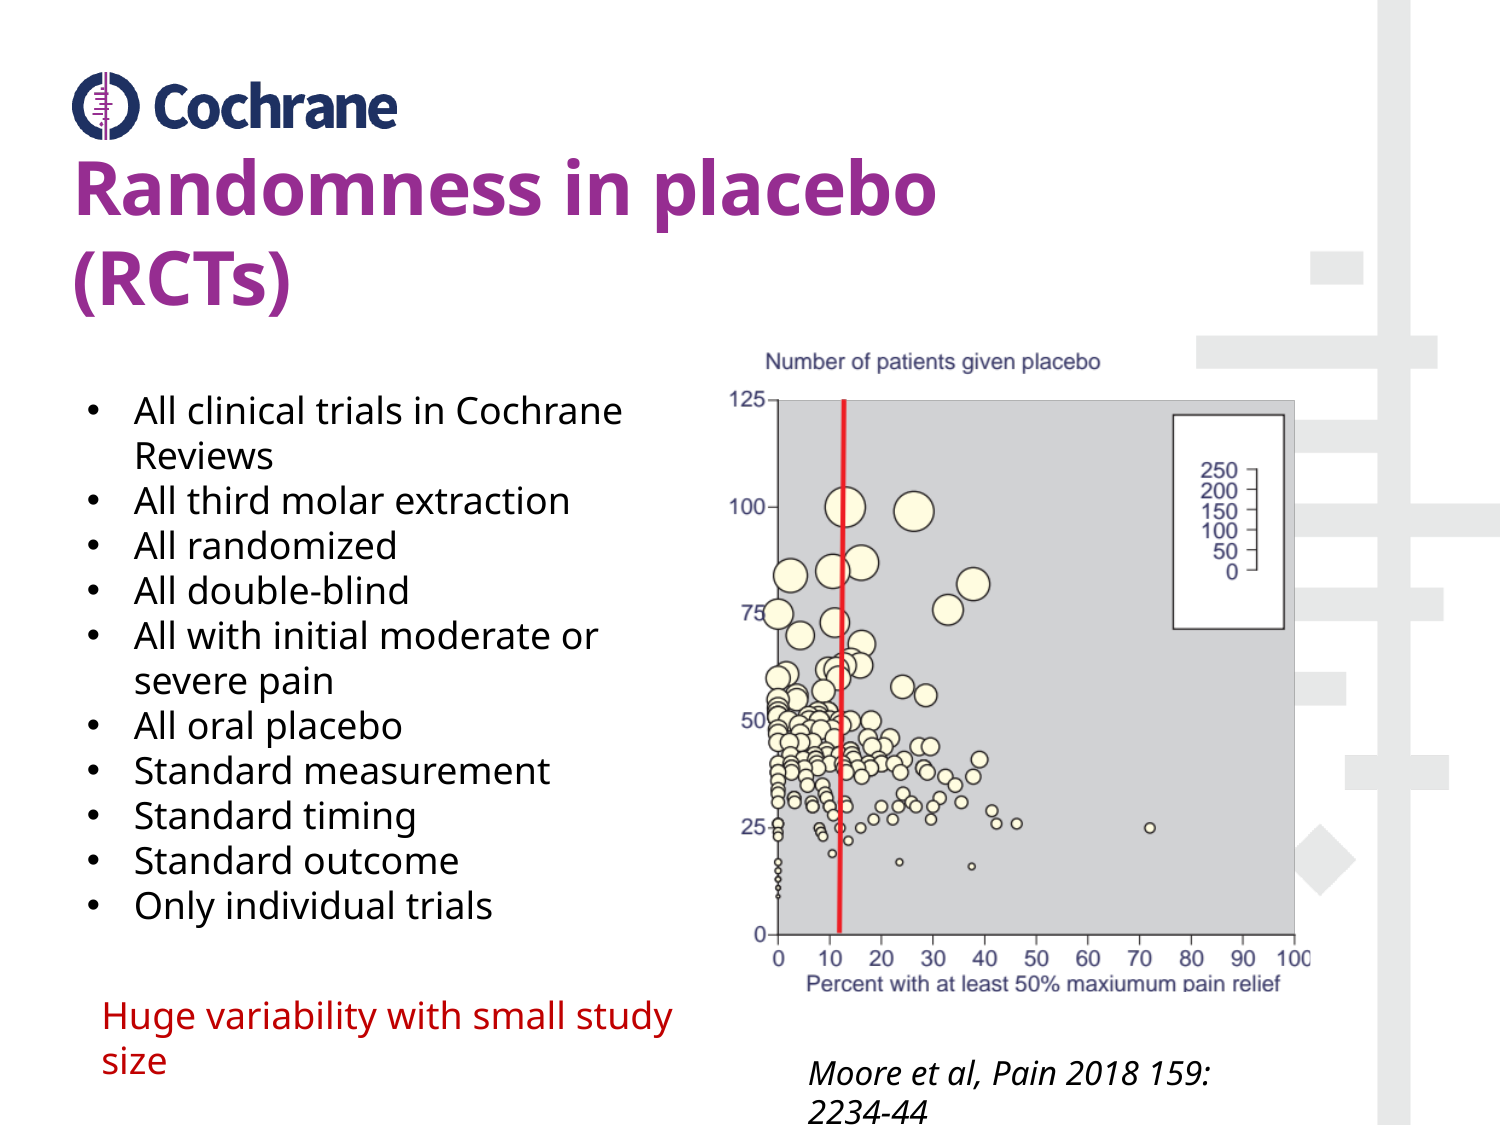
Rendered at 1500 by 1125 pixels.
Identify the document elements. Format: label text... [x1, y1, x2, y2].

text_box All clinical trials in Cochrane Reviews All third molar extraction All randomized All double-blind All with initial moderate or severe pain All oral placebo Standard measurement Standard timing Standard outcome Only individual trials [72, 379, 717, 935]
text_box Moore et al, Pain 2018 159: 2234-44 [793, 1044, 1311, 1125]
text_box Huge variability with small study size [86, 985, 717, 1090]
picture [72, 72, 397, 140]
title Randomness in placebo (RCTs) [72, 216, 1076, 320]
picture [727, 0, 1500, 1125]
